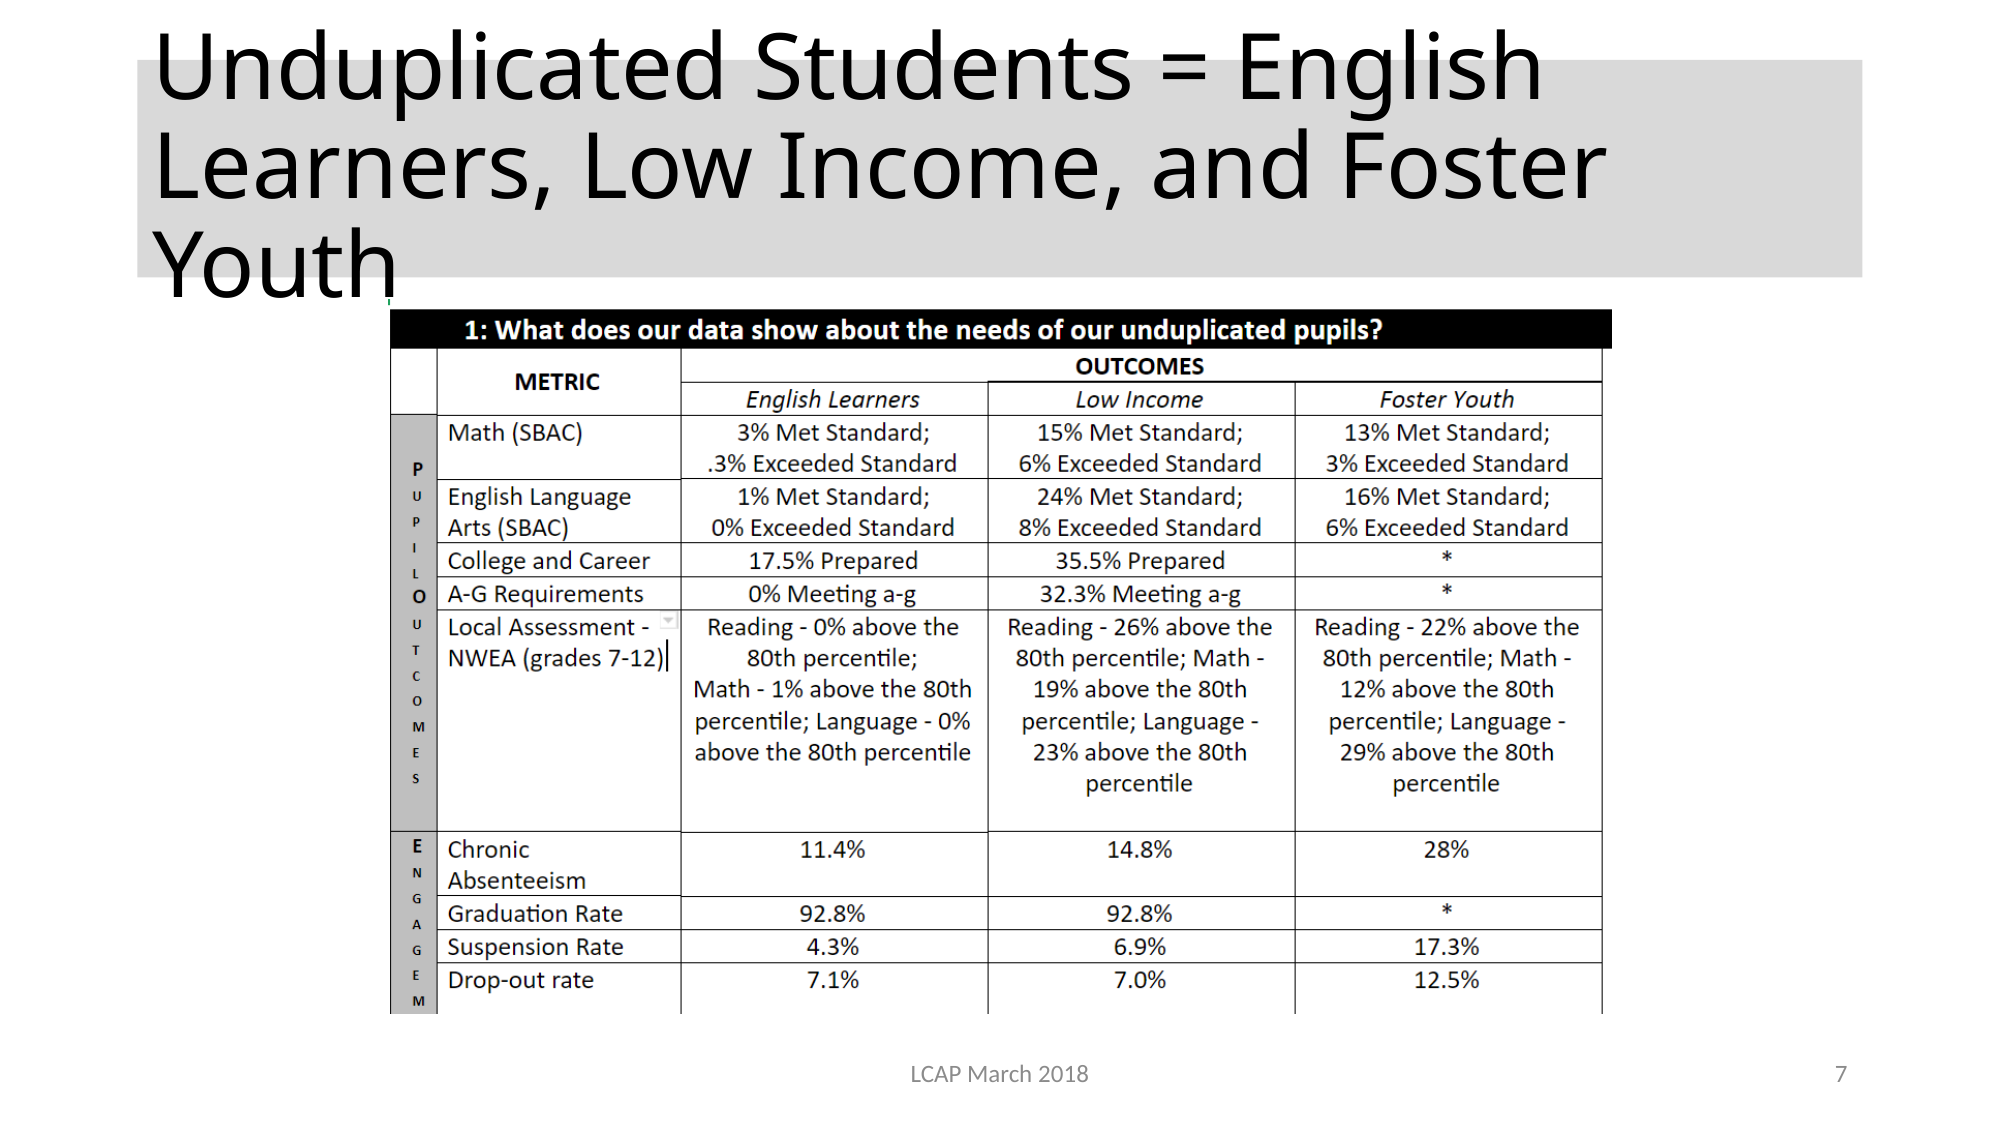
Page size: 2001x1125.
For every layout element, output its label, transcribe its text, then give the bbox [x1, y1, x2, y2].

title Unduplicated Students = English Learners, Low Income, and Foster Youth [137, 59, 1863, 278]
slide_number 7 [1412, 1042, 1863, 1103]
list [388, 299, 1612, 1014]
footer LCAP March 2018 [662, 1042, 1338, 1103]
